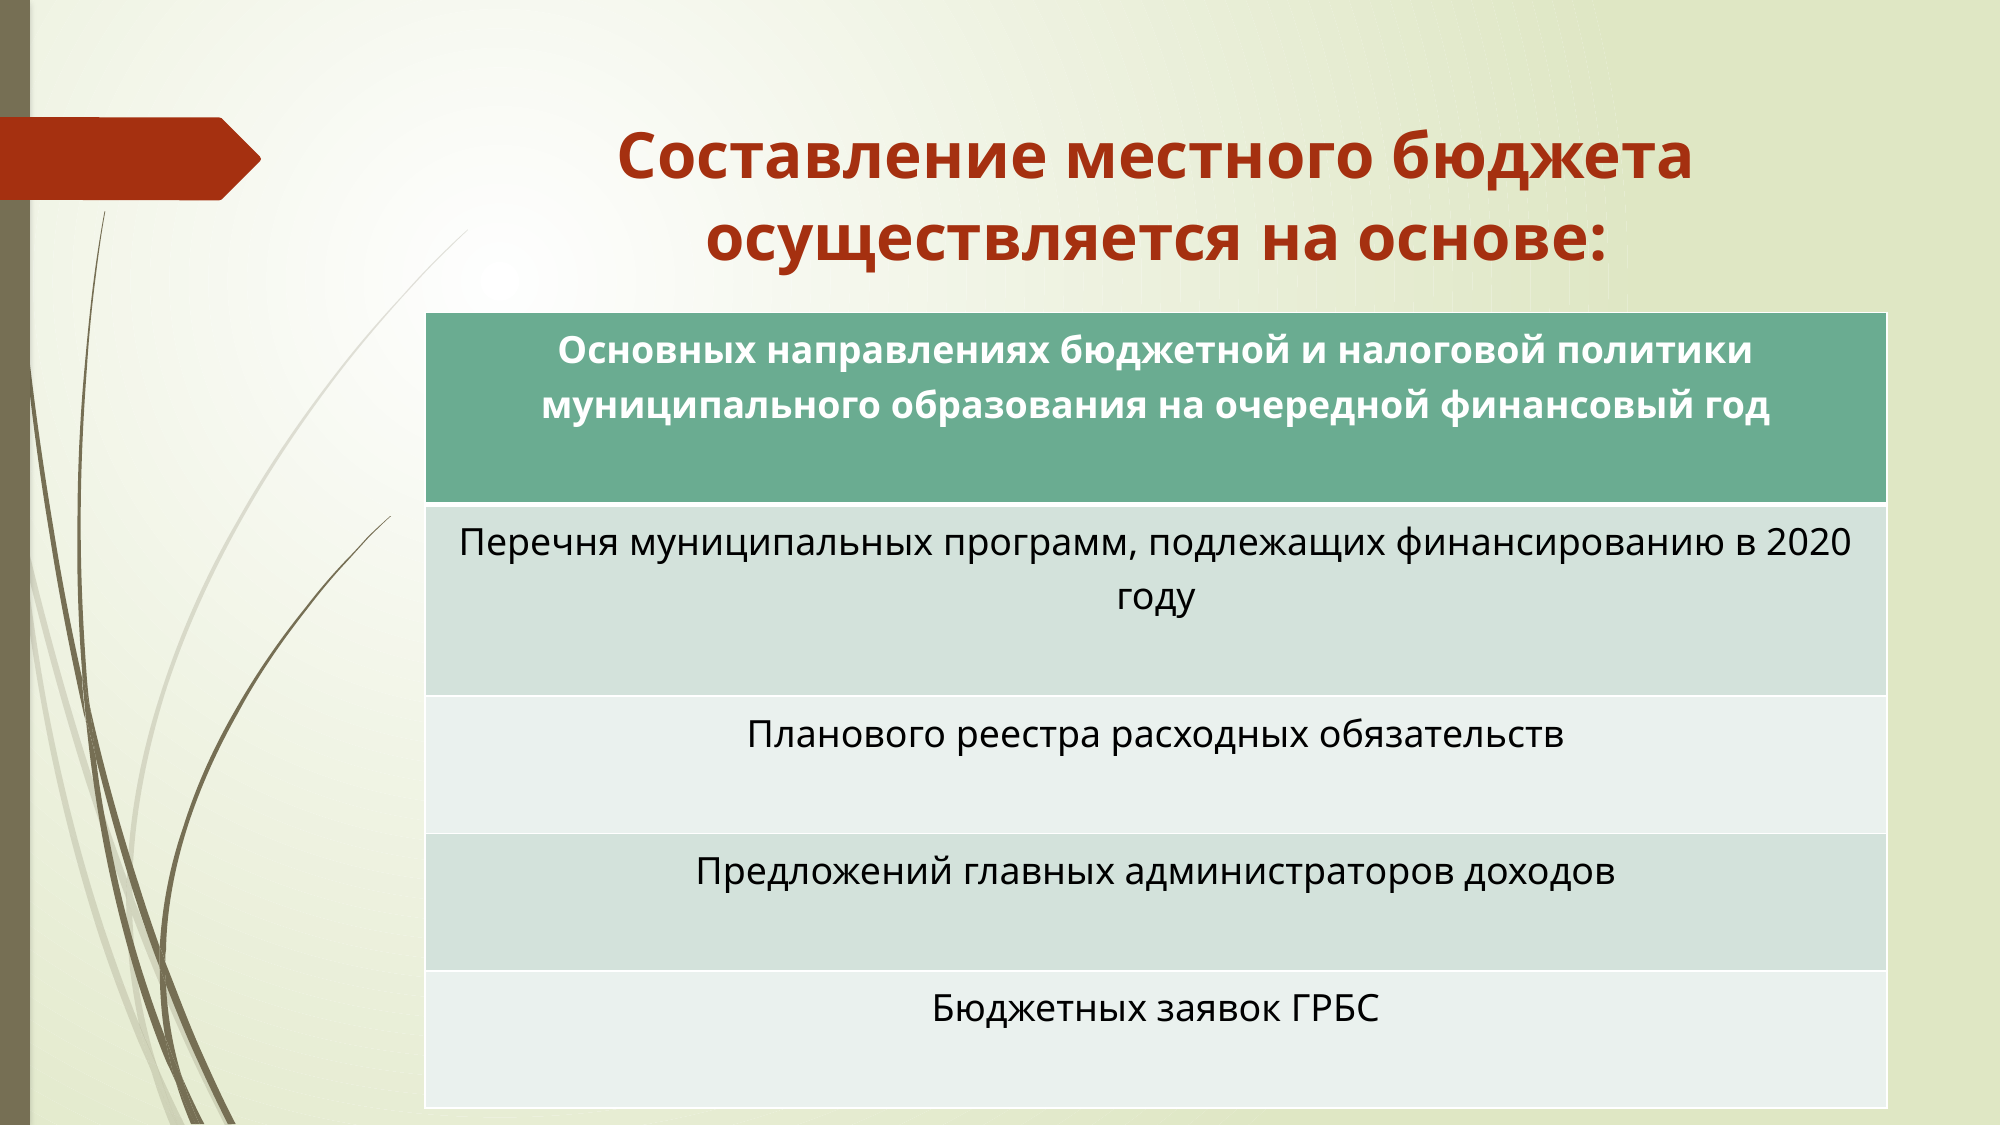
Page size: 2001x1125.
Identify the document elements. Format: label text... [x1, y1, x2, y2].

table_cell Планового реестра расходных обязательств [426, 697, 1886, 833]
table_cell Предложений главных администраторов доходов [426, 834, 1886, 970]
table_cell Бюджетных заявок ГРБС [426, 972, 1886, 1107]
table_header Основных направлениях бюджетной и налоговой политики муниципального образования на очередной финансовый год [426, 313, 1886, 502]
table_cell Перечня муниципальных программ, подлежащих финансированию в 2020 году [426, 507, 1886, 695]
title Составление местного бюджета осуществляется на основе: [425, 102, 1888, 312]
